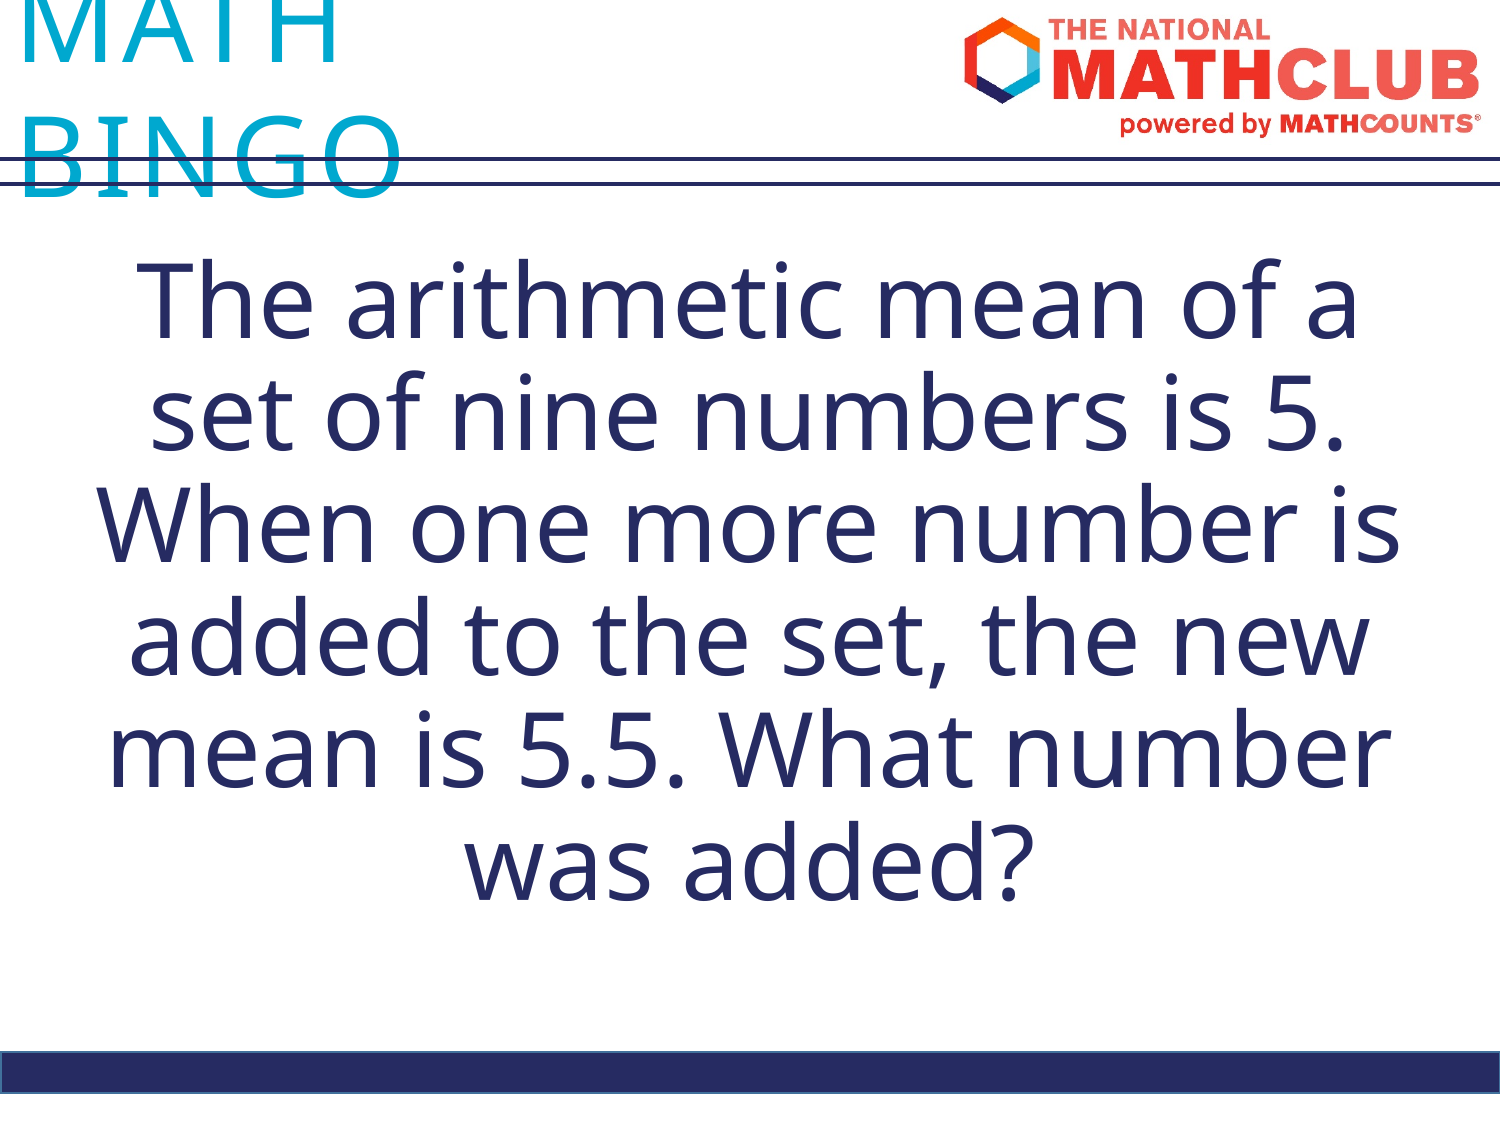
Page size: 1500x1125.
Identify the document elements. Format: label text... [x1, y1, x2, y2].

picture [952, 5, 1490, 145]
picture [0, 1051, 1500, 1094]
text_box The arithmetic mean of a set of nine numbers is 5. When one more number is added to the set, the new mean is 5.5. What number was added? [82, 242, 1417, 929]
